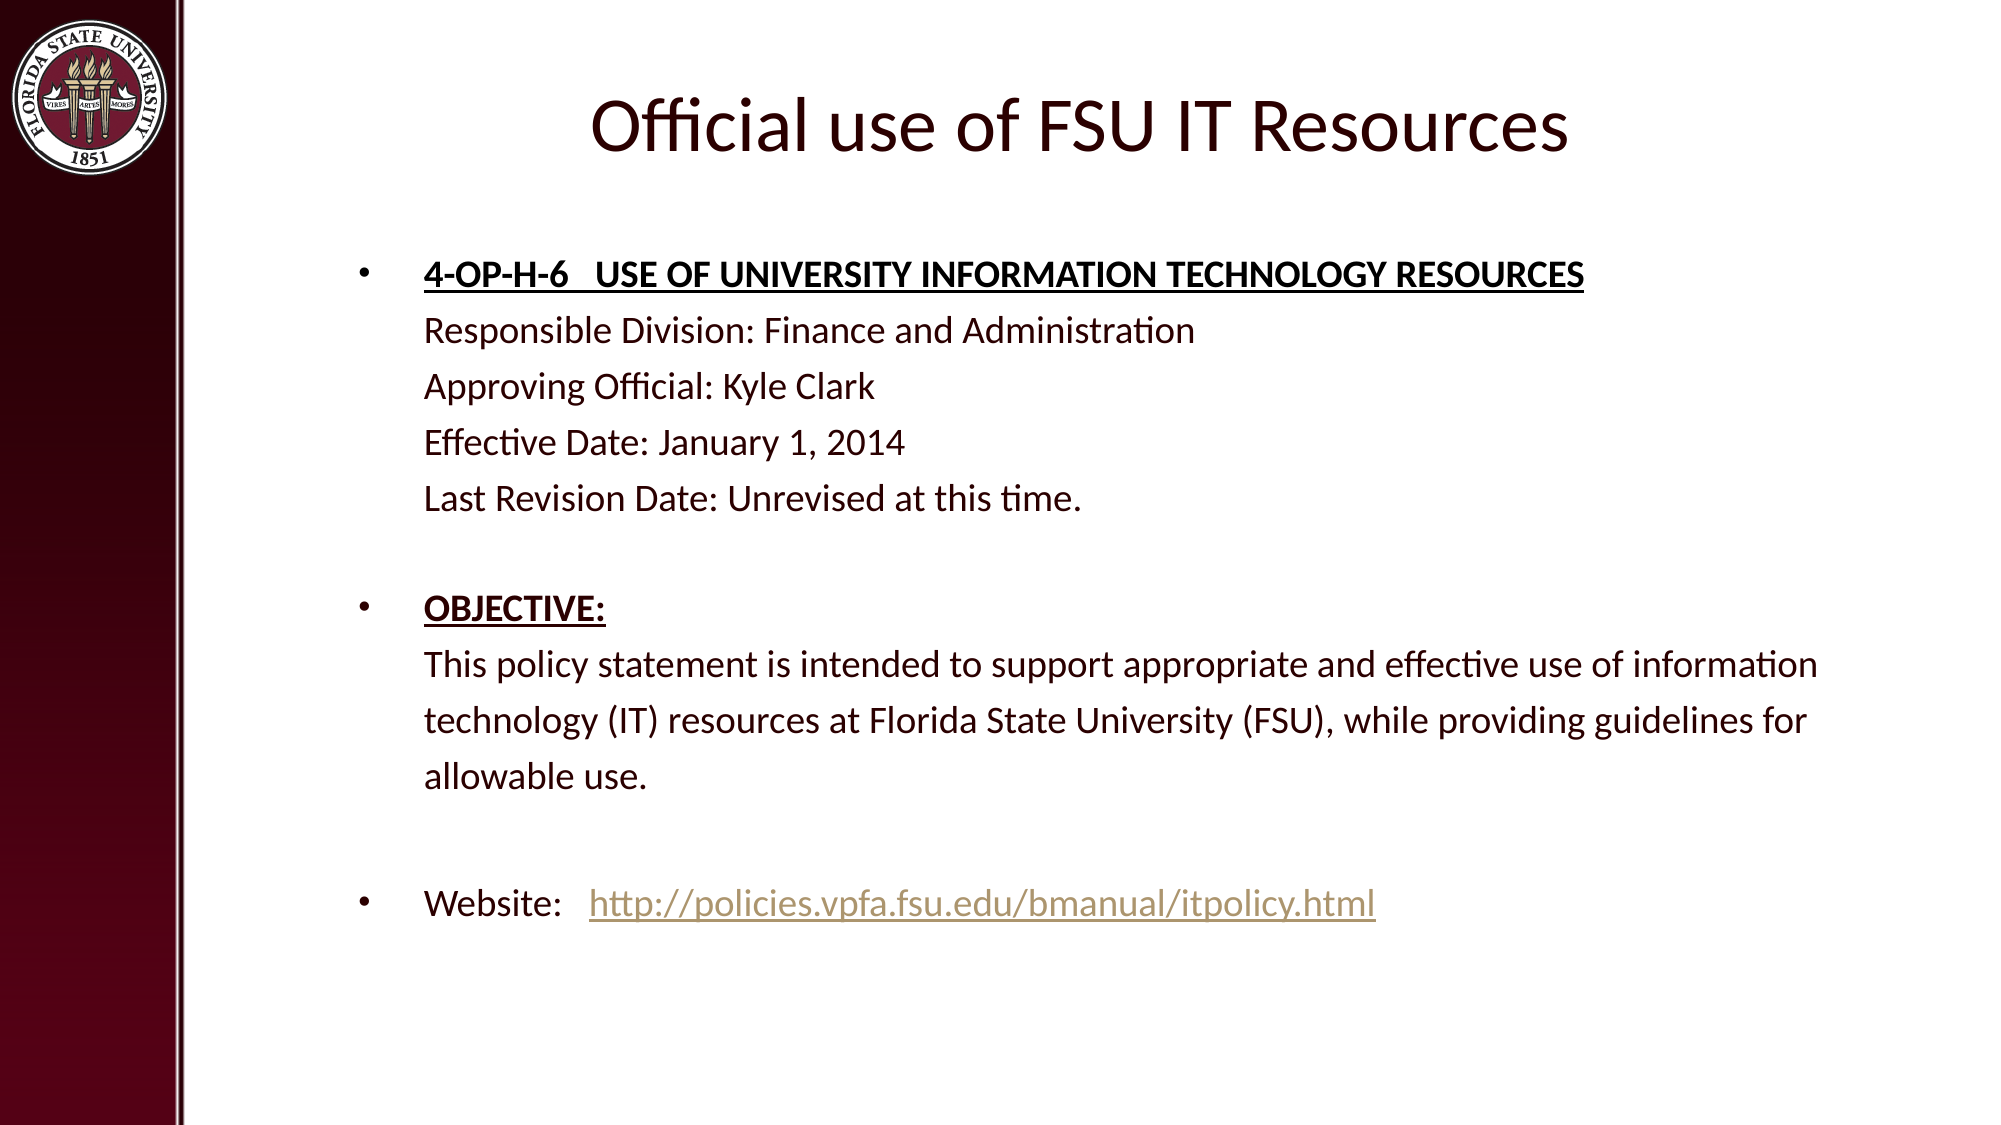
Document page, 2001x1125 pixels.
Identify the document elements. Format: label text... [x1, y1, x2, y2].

title Official use of FSU IT Resources [298, 62, 1880, 180]
picture [0, 0, 2001, 1125]
list 4-OP-H-6 USE OF UNIVERSITY INFORMATION TECHNOLOGY RESOURCES Responsible Division: Finance and Administration Approving Official: Kyle Clark Effective Date: January 1, 2014 Last Revision Date: Unrevised at this time. OBJECTIVE: This policy statement is intended to support appropriate and effective use of information technology (IT) resources at Florida State University (FSU), while providing guidelines for allowable use. Website: http://policies.vpfa.fsu.edu/bmanual/itpolicy.html [335, 229, 1880, 1096]
